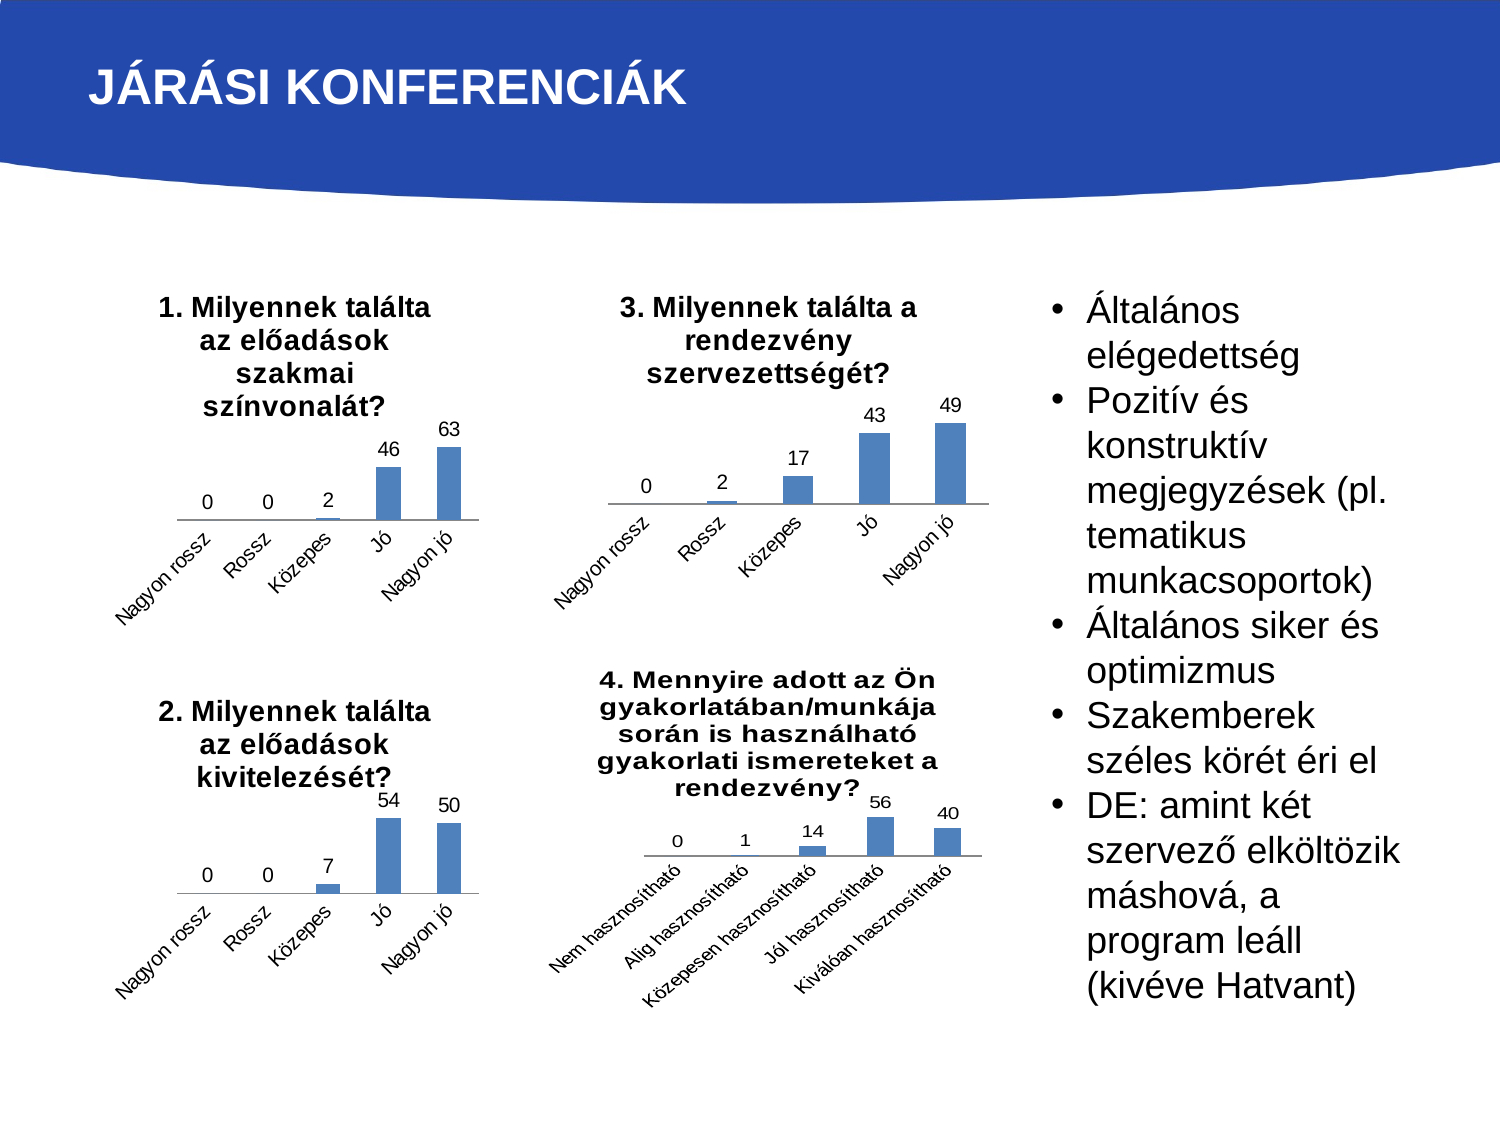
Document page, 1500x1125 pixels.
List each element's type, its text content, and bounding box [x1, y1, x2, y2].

title Járási konferenciák [73, 7, 845, 161]
chart [540, 646, 996, 1012]
chart [102, 671, 487, 1012]
chart [102, 266, 487, 639]
picture [0, 0, 1500, 1125]
text_box Általános elégedettség Pozitív és konstruktív megjegyzések (pl. tematikus munkacsoportok) Általános siker és optimizmus Szakemberek széles körét éri el DE: amint két szervező elköltözik máshová, a program leáll (kivéve Hatvant) [1036, 278, 1437, 1014]
chart [540, 266, 998, 623]
